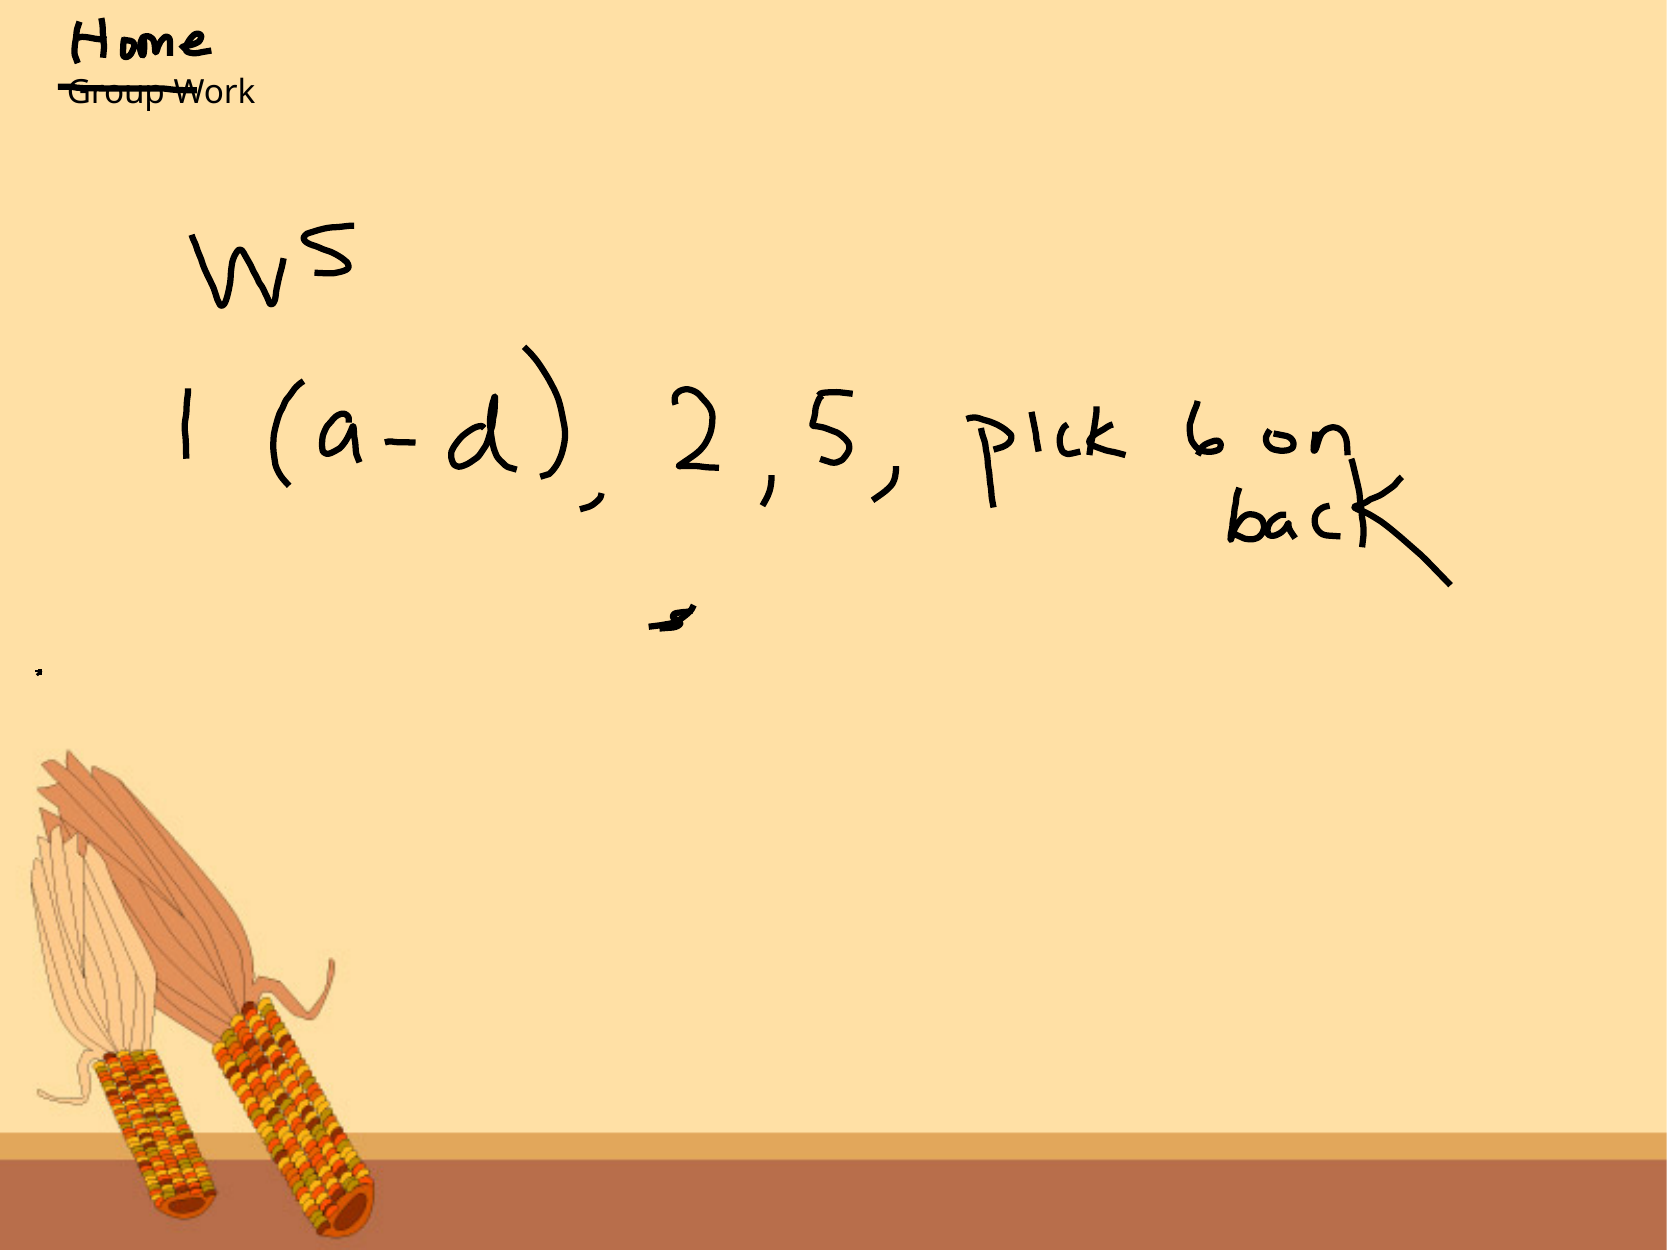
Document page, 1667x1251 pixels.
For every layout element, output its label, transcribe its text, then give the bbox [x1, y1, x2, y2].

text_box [648, 604, 695, 629]
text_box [191, 225, 355, 306]
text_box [1350, 458, 1451, 586]
picture [0, 0, 1667, 1250]
text_box Group Work [52, 62, 365, 157]
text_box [57, 17, 212, 91]
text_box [184, 346, 1348, 541]
